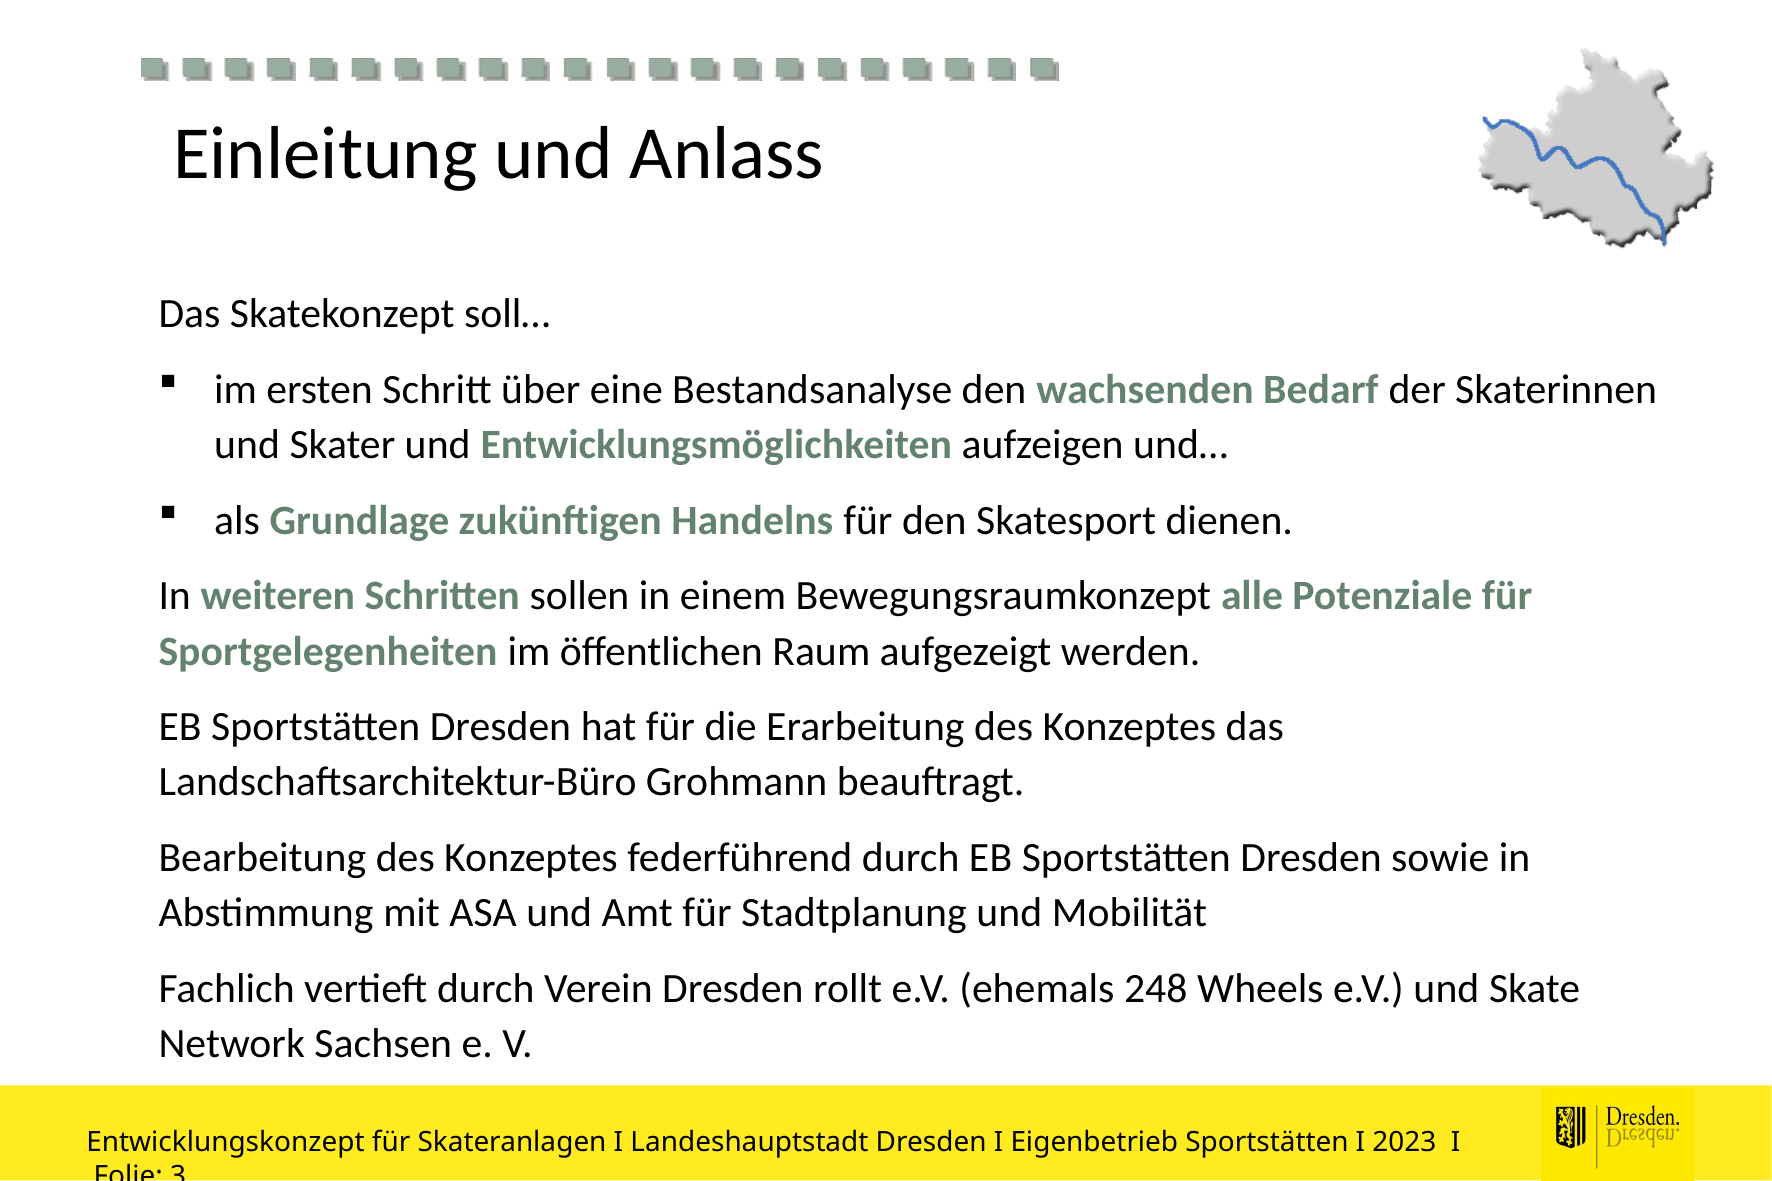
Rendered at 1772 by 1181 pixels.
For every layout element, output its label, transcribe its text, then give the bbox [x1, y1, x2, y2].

picture [141, 58, 1059, 81]
picture [1541, 1088, 1694, 1181]
list Das Skatekonzept soll… im ersten Schritt über eine Bestandsanalyse den wachsenden Bedarf der Skaterinnen und Skater und Entwicklungsmöglichkeiten aufzeigen und… als Grundlage zukünftigen Handelns für den Skatesport dienen. In weiteren Schritten sollen in einem Bewegungsraumkonzept alle Potenziale für Sportgelegenheiten im öffentlichen Raum aufgezeigt werden. EB Sportstätten Dresden hat für die Erarbeitung des Konzeptes das Landschaftsarchitektur-Büro Grohmann beauftragt. Bearbeitung des Konzeptes federführend durch EB Sportstätten Dresden sowie in Abstimmung mit ASA und Amt für Stadtplanung und Mobilität Fachlich vertieft durch Verein Dresden rollt e.V. (ehemals 248 Wheels e.V.) und Skate Network Sachsen e. V. [158, 280, 1674, 870]
picture [1452, 41, 1751, 259]
title Einleitung und Anlass [158, 106, 1662, 209]
